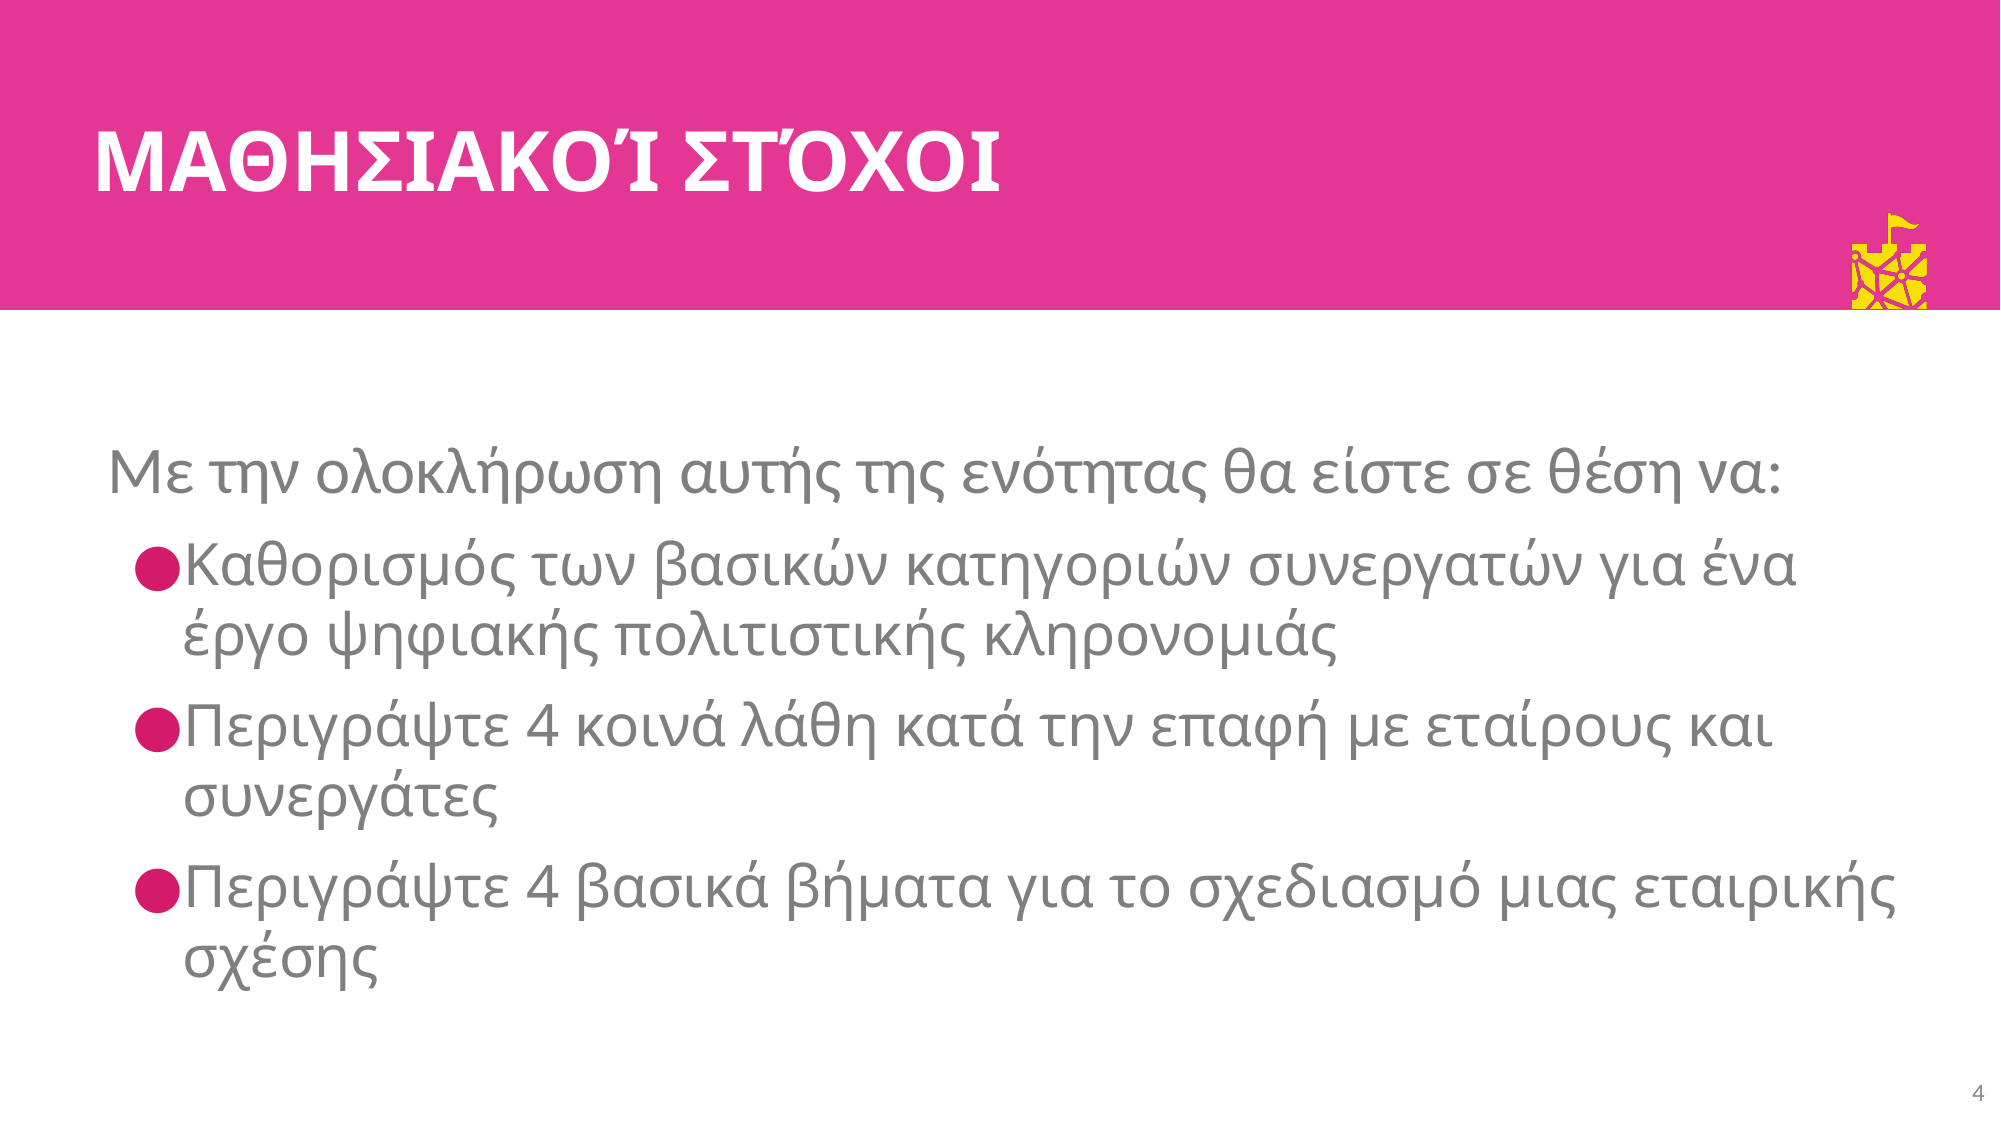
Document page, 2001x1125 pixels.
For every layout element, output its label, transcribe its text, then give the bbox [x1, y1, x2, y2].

text_box 4 [1294, 1072, 2000, 1111]
list Με την ολοκλήρωση αυτής της ενότητας θα είστε σε θέση να: Καθορισμός των βασικών κατηγοριών συνεργατών για ένα έργο ψηφιακής πολιτιστικής κληρονομιάς Περιγράψτε 4 κοινά λάθη κατά την επαφή με εταίρους και συνεργάτες Περιγράψτε 4 βασικά βήματα για το σχεδιασμό μιας εταιρικής σχέσης [92, 379, 1954, 1054]
picture [1834, 212, 1948, 309]
list ΜΑΘΗΣΙΑΚΟΊ ΣΤΌΧΟΙ [76, 102, 1924, 231]
